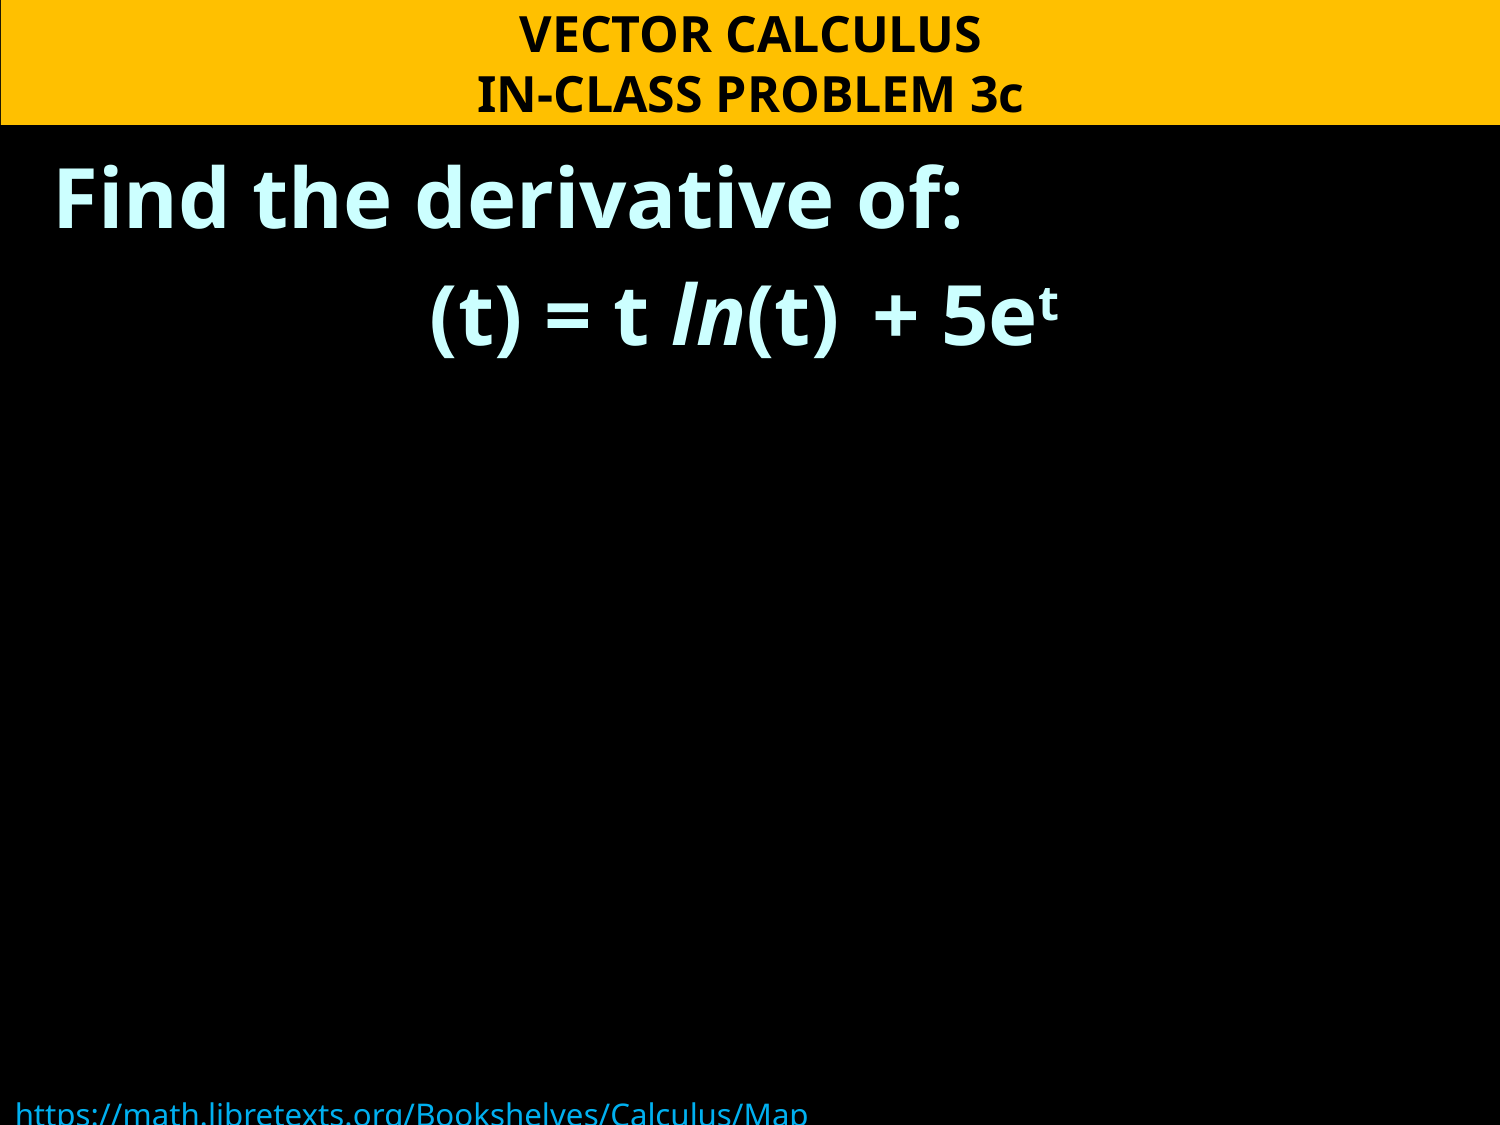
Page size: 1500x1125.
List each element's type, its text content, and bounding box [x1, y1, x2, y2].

text_box VECTOR CALCULUS IN-CLASS PROBLEM 3c [0, 0, 1500, 125]
text_box https://math.libretexts.org/Bookshelves/Calculus/Map%3A_Calculus__Early_Transcendentals_(Stewart)/13%3A_Vector_Functions/13.01%3A_Vector_Functions_and_Space_Curves [0, 1087, 1425, 1125]
